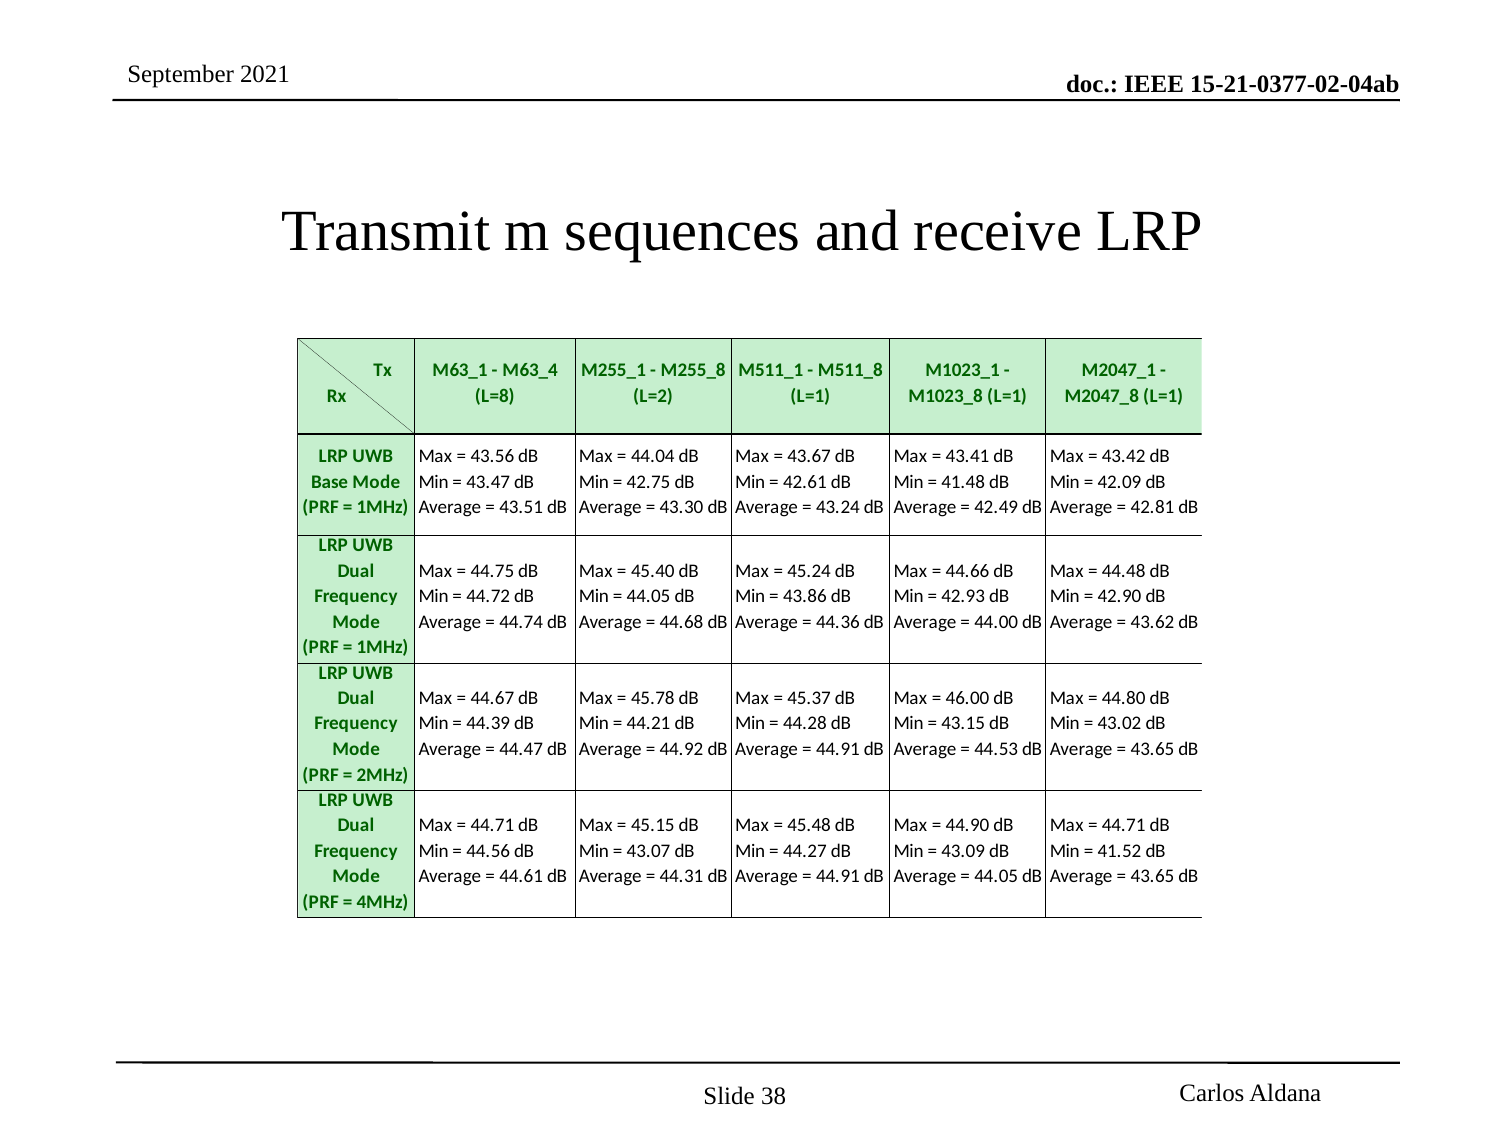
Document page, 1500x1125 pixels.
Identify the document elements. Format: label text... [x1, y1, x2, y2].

text_box Transmit m sequences and receive LRP [268, 184, 1232, 270]
slide_number Slide 38 [690, 1075, 799, 1115]
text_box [297, 337, 1203, 919]
